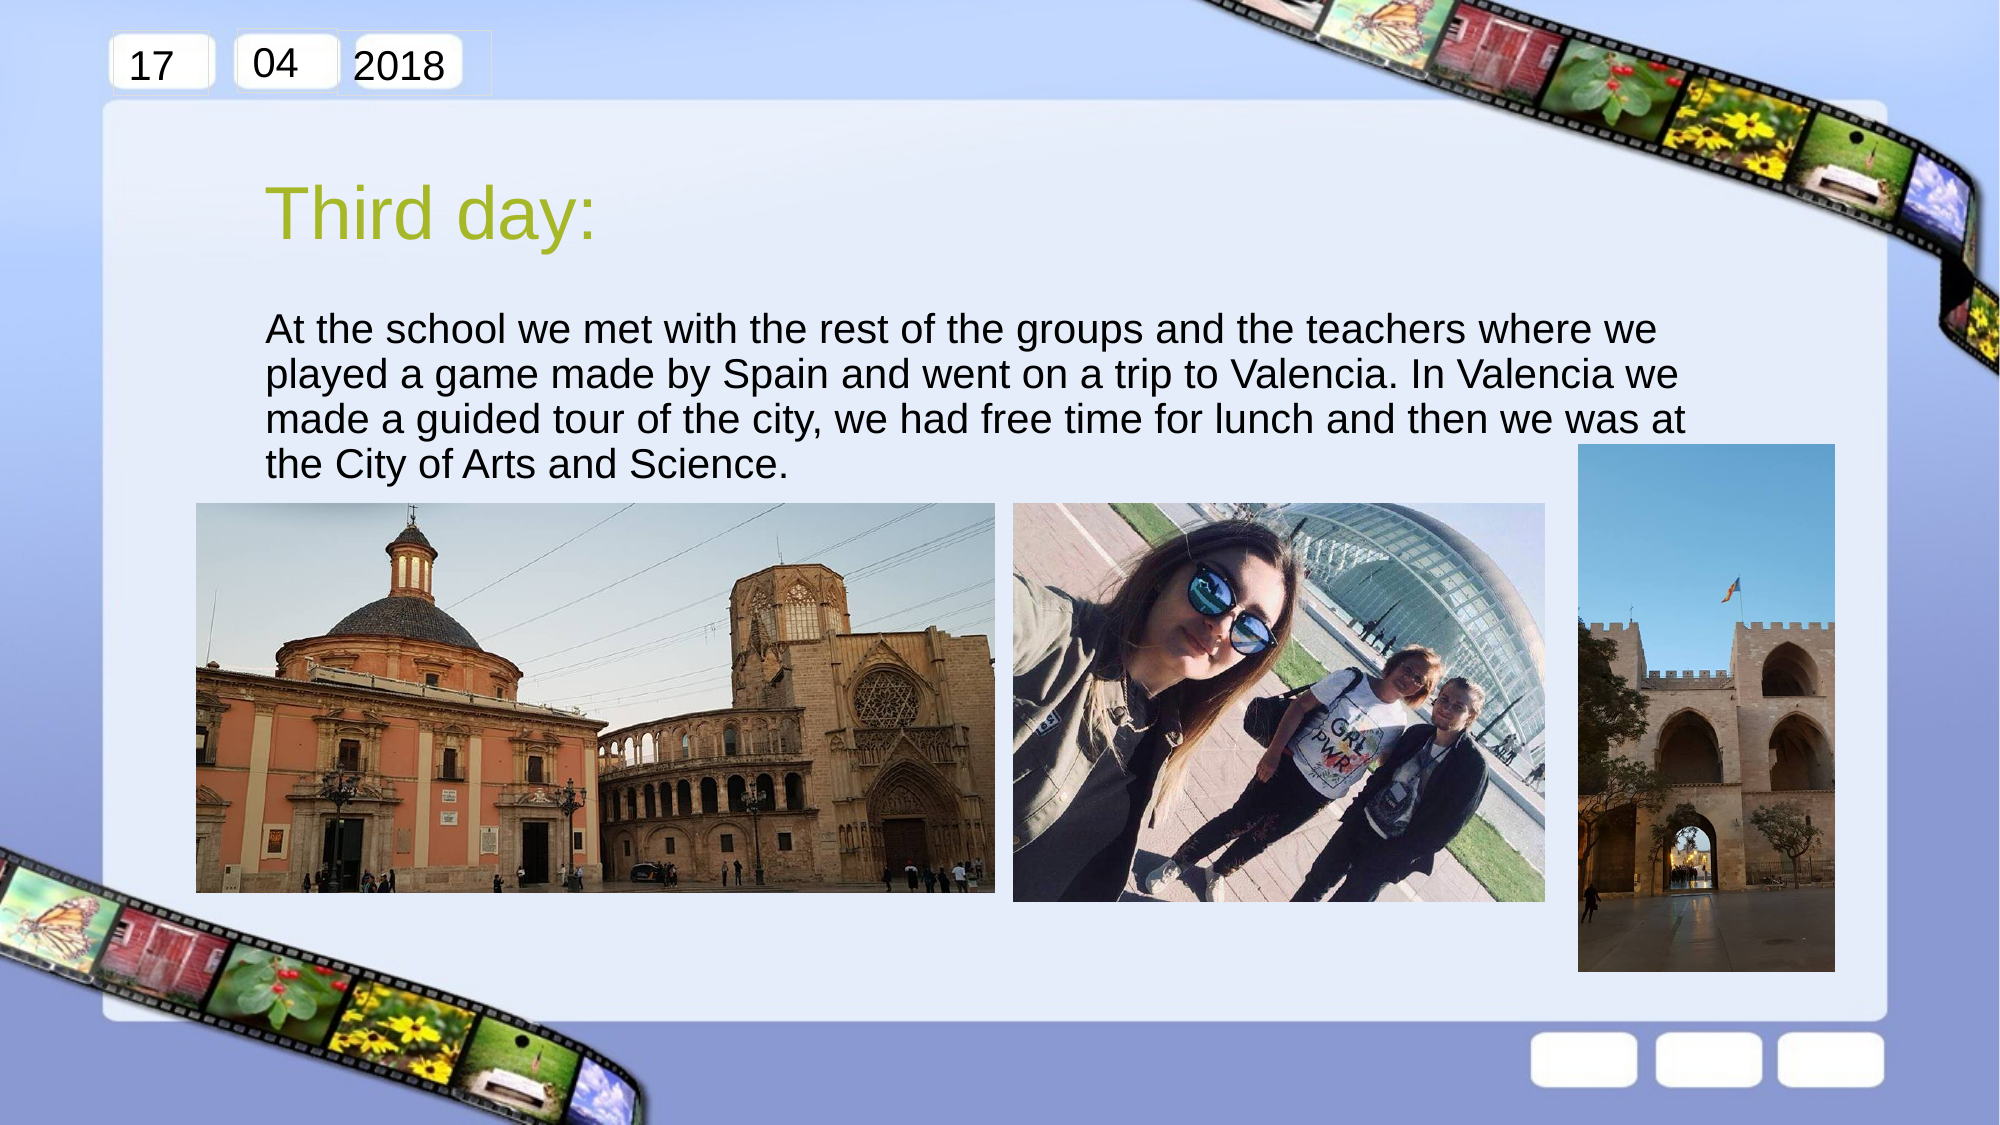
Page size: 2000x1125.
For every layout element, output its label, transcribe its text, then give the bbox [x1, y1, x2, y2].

text_box 04 [237, 28, 338, 93]
list At the school we met with the rest of the groups and the teachers where we played a game made by Spain and went on a trip to Valencia. In Valencia we made a guided tour of the city, we had free time for lunch and then we was at the City of Arts and Science. [249, 299, 1750, 1025]
picture [0, 0, 2000, 1125]
title Third day: [249, 125, 1750, 263]
text_box 2018 [337, 30, 492, 96]
text_box 17 [113, 30, 209, 96]
